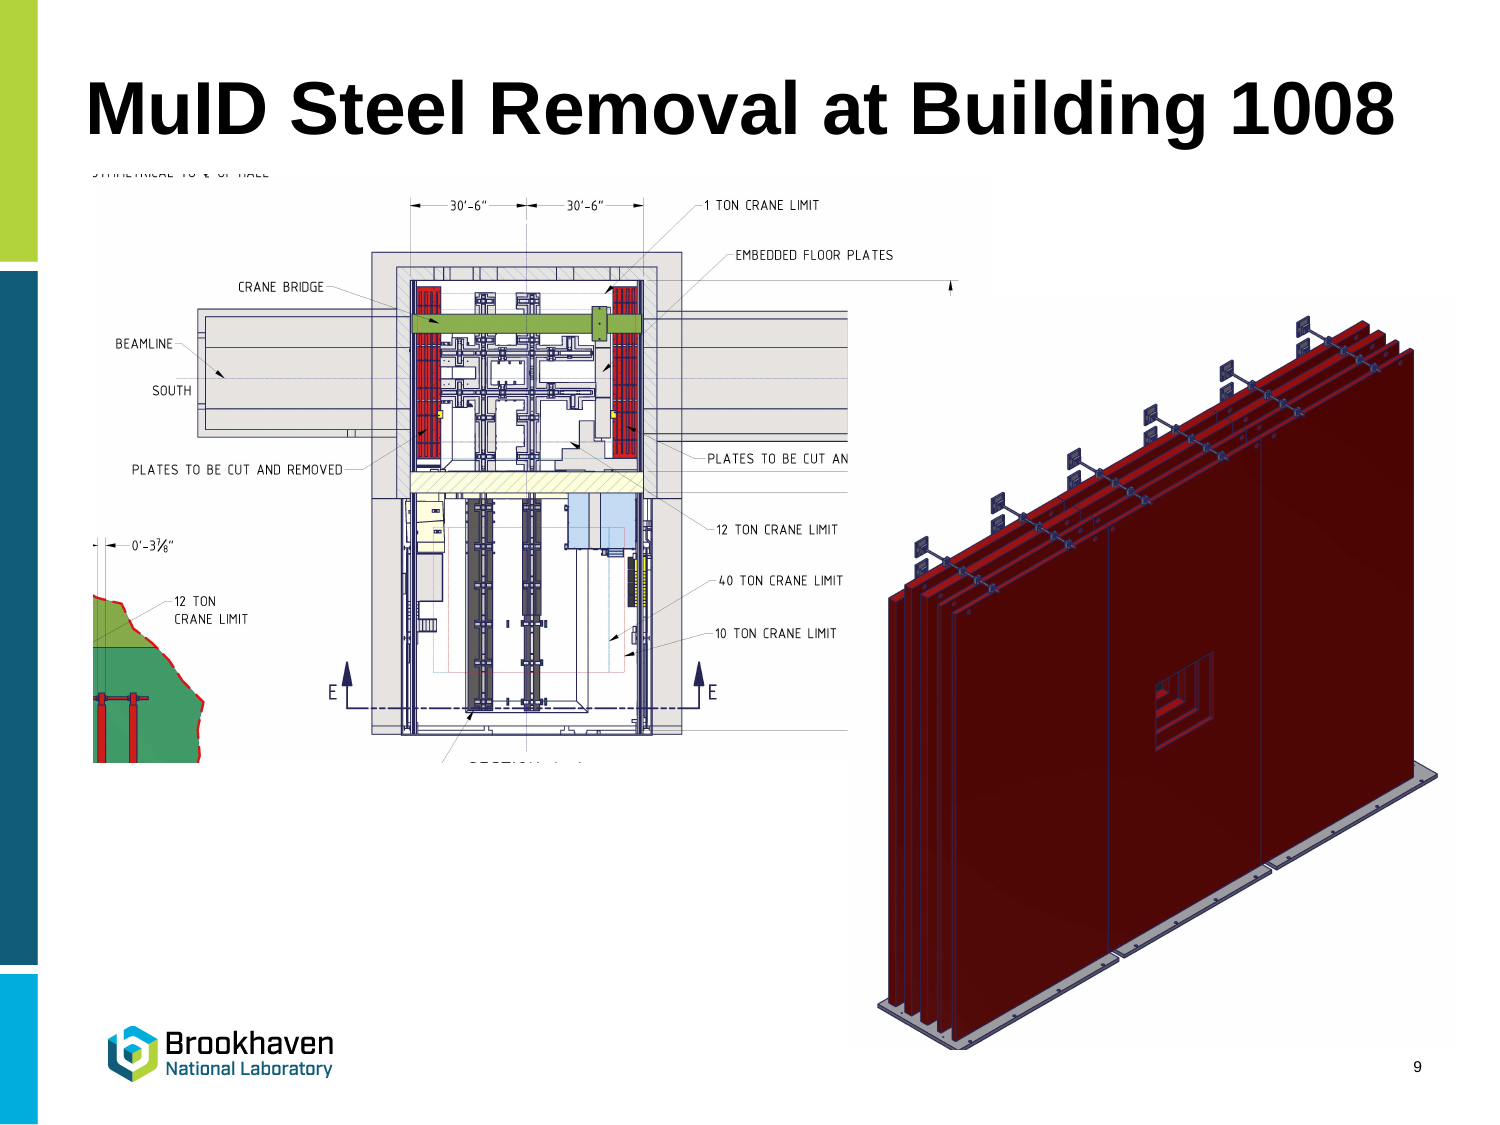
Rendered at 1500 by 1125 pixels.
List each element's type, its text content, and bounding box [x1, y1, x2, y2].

slide_number 9 [1376, 1050, 1430, 1097]
title MuID Steel Removal at Building 1008 [70, 59, 1430, 160]
picture [0, 0, 1500, 1125]
